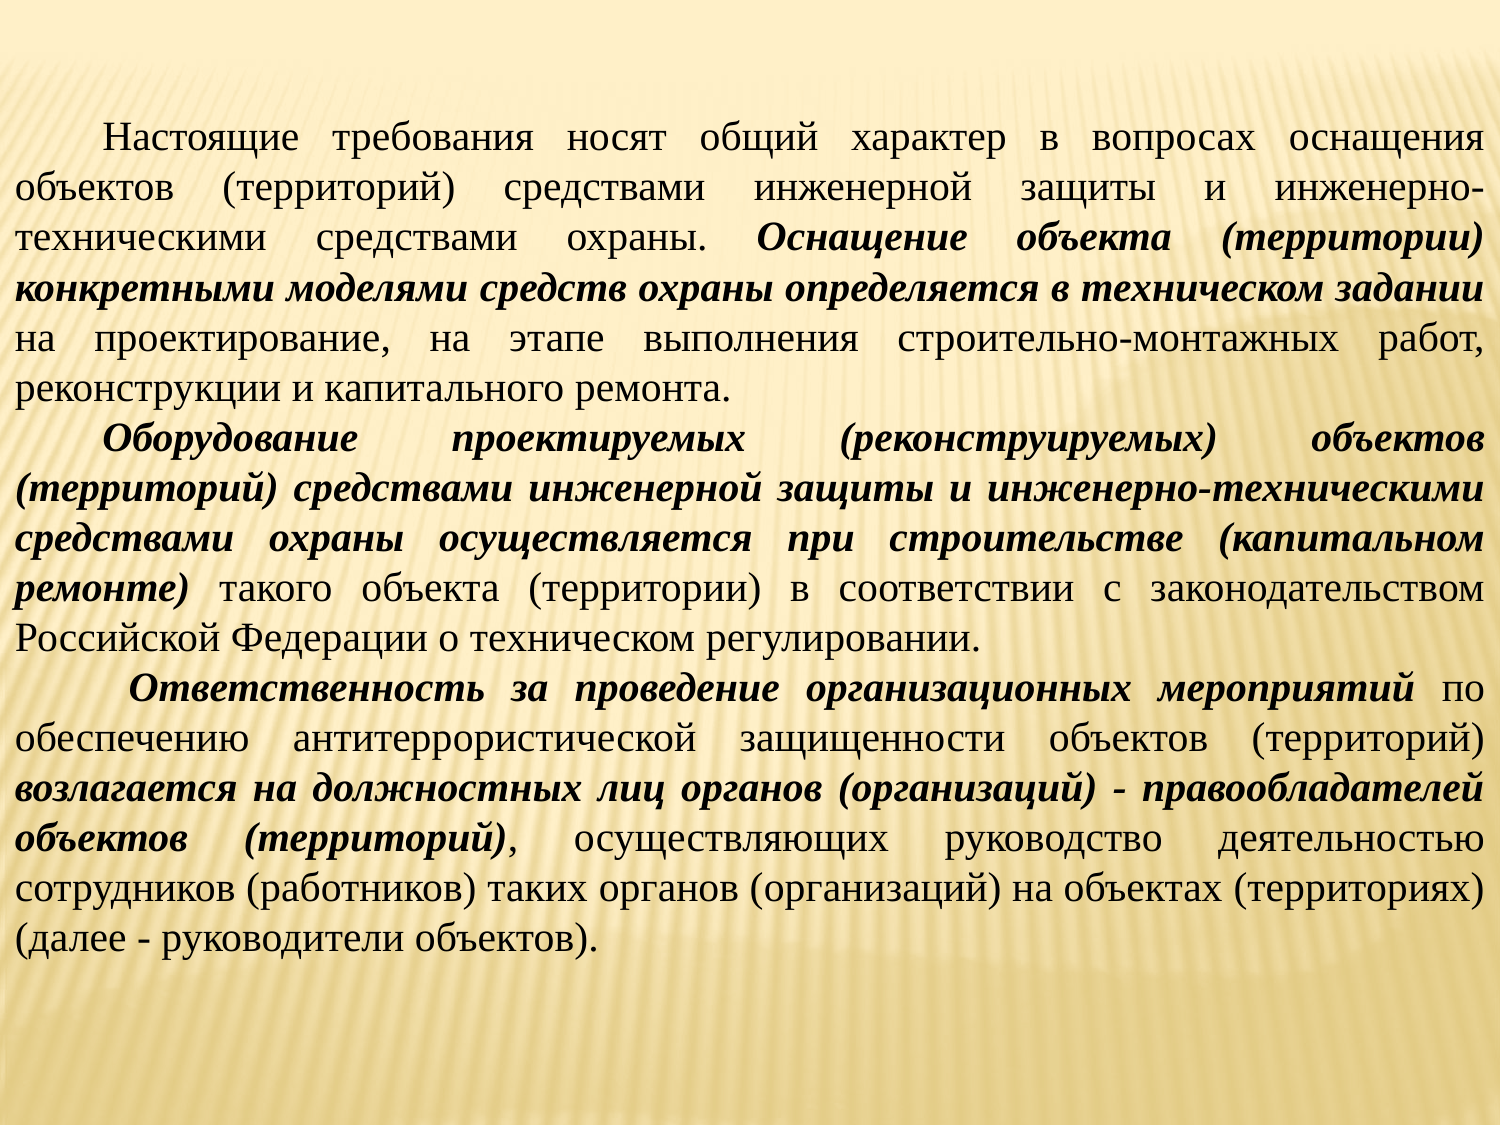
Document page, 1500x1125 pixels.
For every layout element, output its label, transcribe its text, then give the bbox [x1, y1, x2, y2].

text_box Настоящие требования носят общий характер в вопросах оснащения объектов (территорий) средствами инженерной защиты и инженерно-техническими средствами охраны. Оснащение объекта (территории) конкретными моделями средств охраны определяется в техническом задании на проектирование, на этапе выполнения строительно-монтажных работ, реконструкции и капитального ремонта. Оборудование проектируемых (реконструируемых) объектов (территорий) средствами инженерной защиты и инженерно-техническими средствами охраны осуществляется при строительстве (капитальном ремонте) такого объекта (территории) в соответствии с законодательством Российской Федерации о техническом регулировании. Ответственность за проведение организационных мероприятий по обеспечению антитеррористической защищенности объектов (территорий) возлагается на должностных лиц органов (организаций) - правообладателей объектов (территорий), осуществляющих руководство деятельностью сотрудников (работников) таких органов (организаций) на объектах (территориях) (далее - руководители объектов). [0, 101, 1500, 967]
